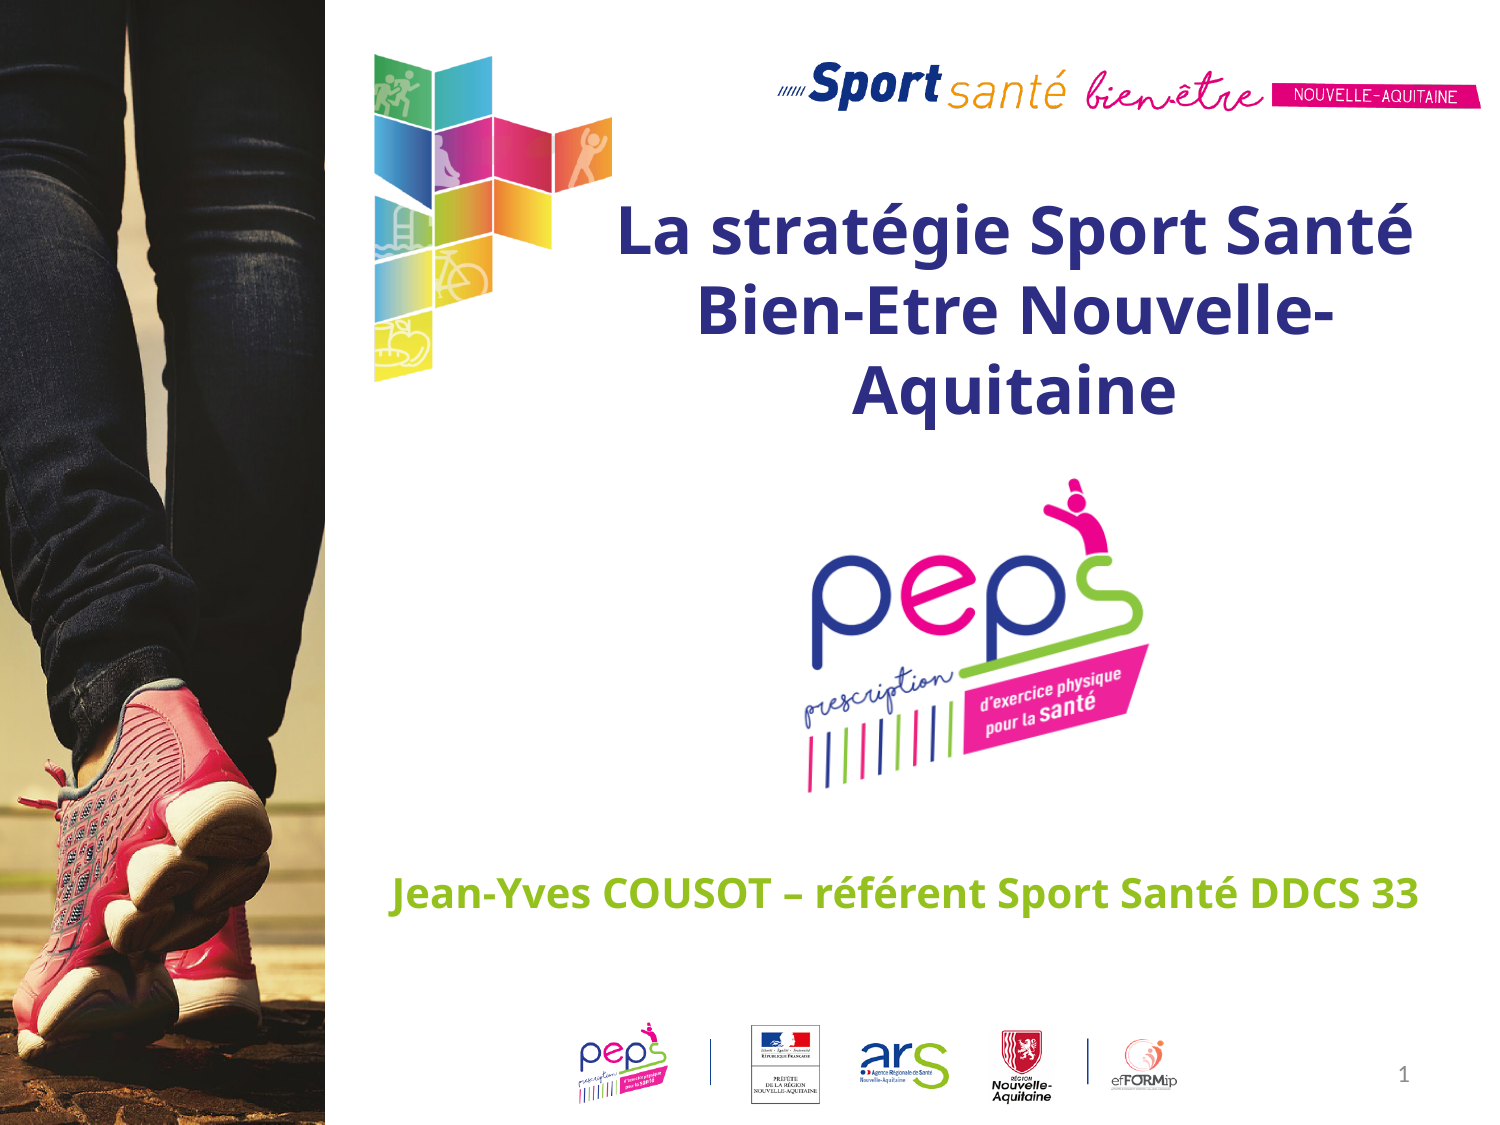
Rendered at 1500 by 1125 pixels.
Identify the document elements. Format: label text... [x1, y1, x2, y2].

text_box Jean-Yves COUSOT – référent Sport Santé DDCS 33 [693, 855, 1492, 970]
picture [777, 53, 1481, 145]
picture [749, 453, 1200, 825]
text_box 1 [1203, 1042, 1425, 1103]
picture [0, 0, 689, 1125]
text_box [563, 1006, 1199, 1122]
text_box La stratégie Sport Santé Bien-Etre Nouvelle-Aquitaine [693, 120, 1467, 496]
